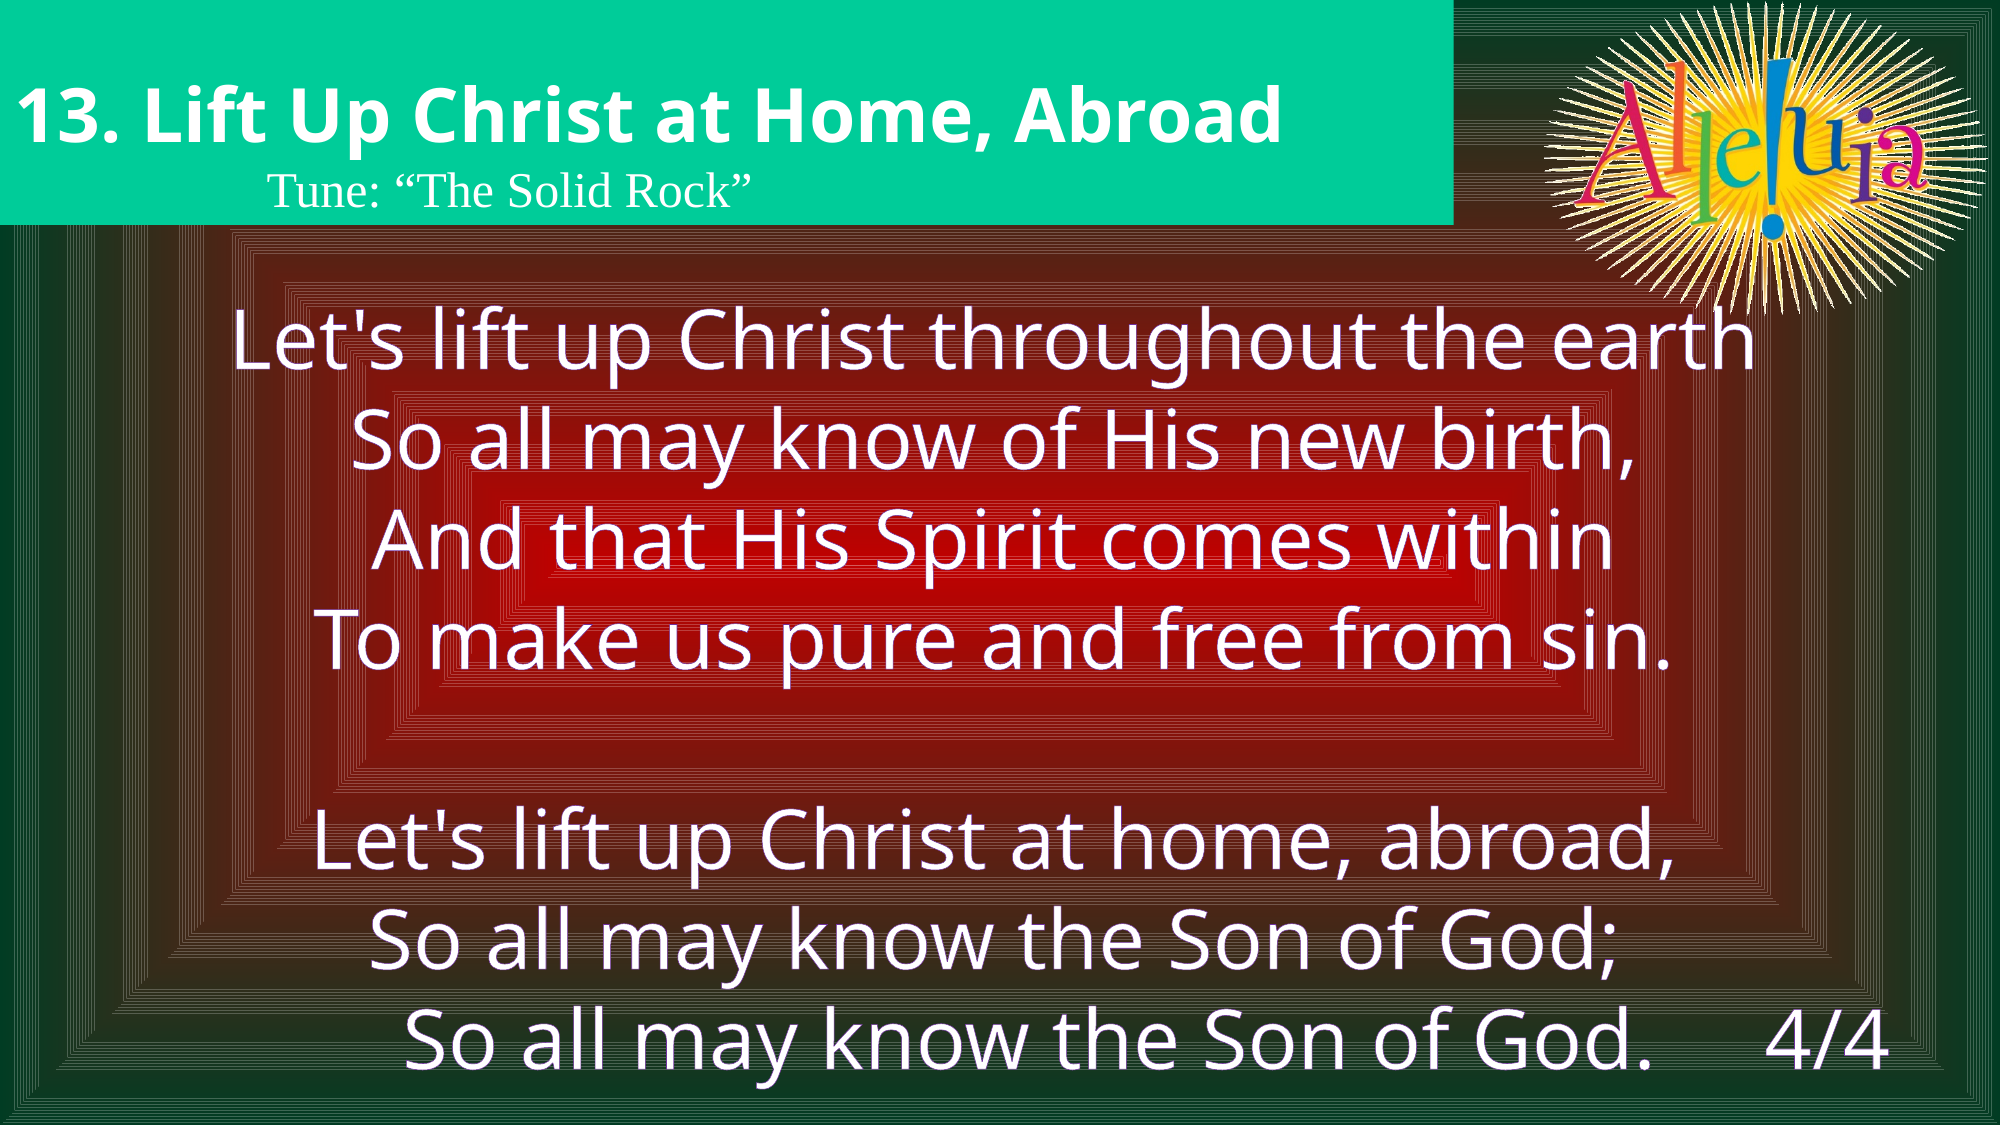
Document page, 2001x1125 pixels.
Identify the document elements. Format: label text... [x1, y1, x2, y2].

picture [1540, 0, 1990, 317]
text_box Tune: “The Solid Rock” [251, 149, 768, 225]
text_box Let's lift up Christ throughout the earth So all may know of His new birth, And that His Spirit comes within To make us pure and free from sin. Let's lift up Christ at home, abroad, So all may know the Son of God; So all may know the Son of God. 4/4 [0, 278, 1989, 1094]
text_box 13. Lift Up Christ at Home, Abroad [0, 0, 1454, 225]
